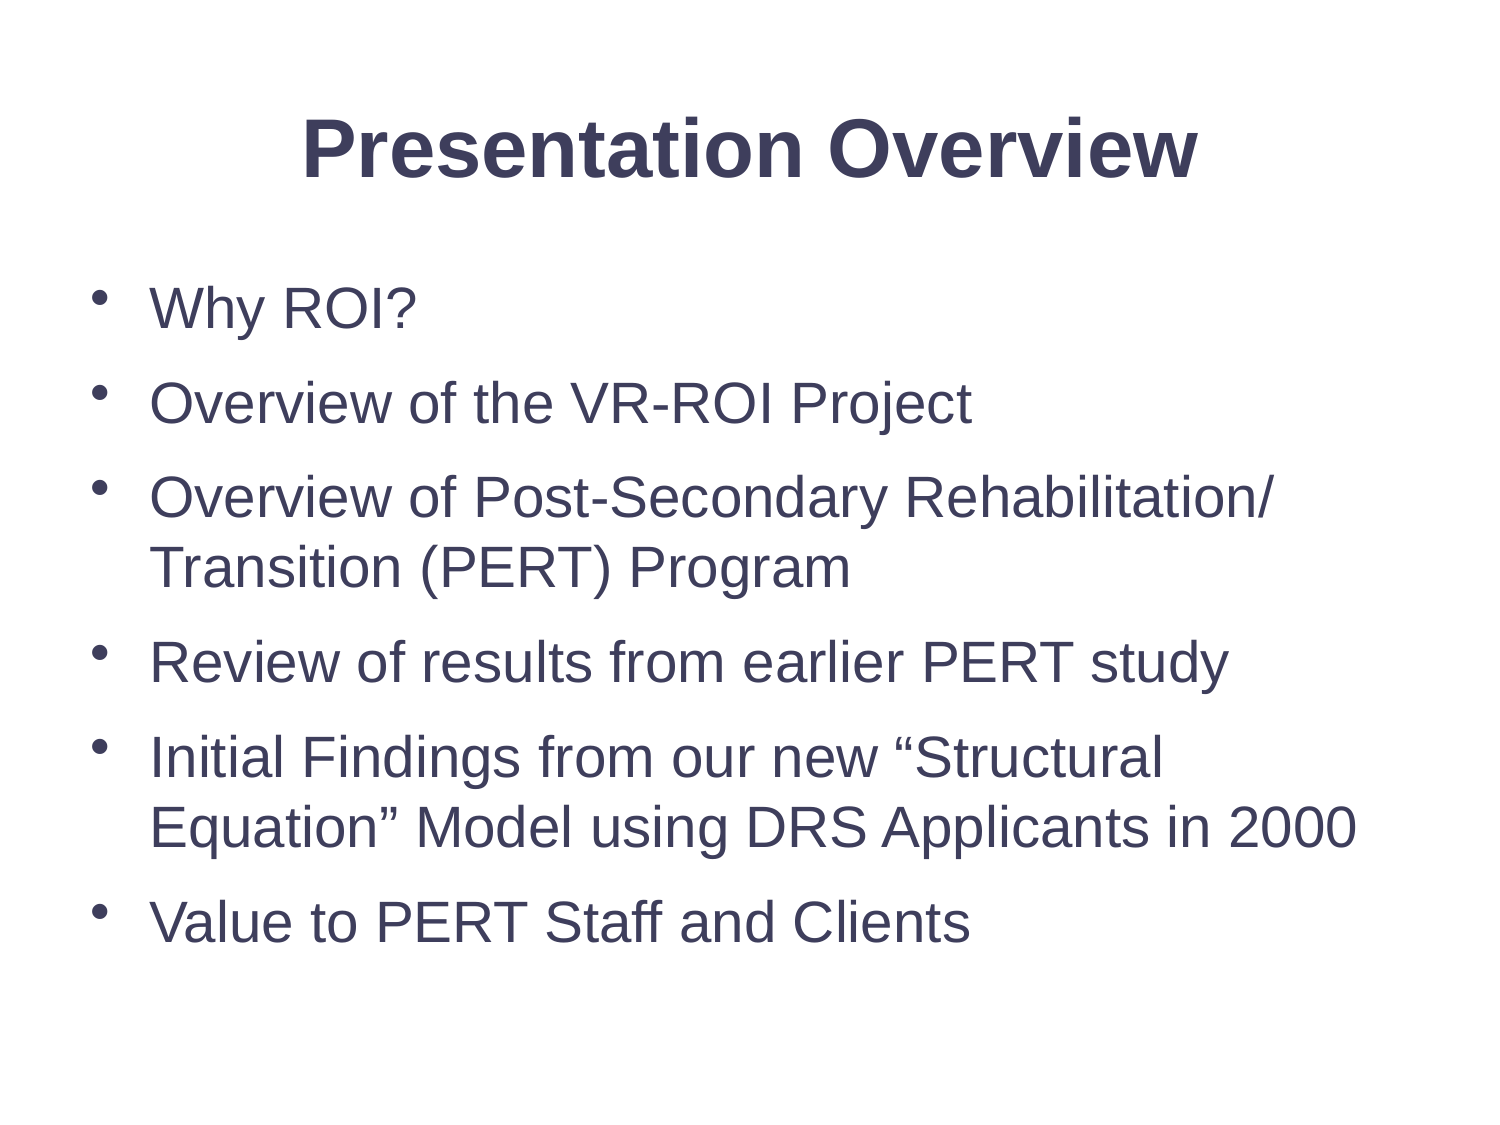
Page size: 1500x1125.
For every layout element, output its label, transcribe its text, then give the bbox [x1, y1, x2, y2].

title Presentation Overview [74, 49, 1426, 238]
list Why ROI? Overview of the VR-ROI Project Overview of Post-Secondary Rehabilitation/ Transition (PERT) Program Review of results from earlier PERT study Initial Findings from our new “Structural Equation” Model using DRS Applicants in 2000 Value to PERT Staff and Clients [74, 262, 1413, 1013]
